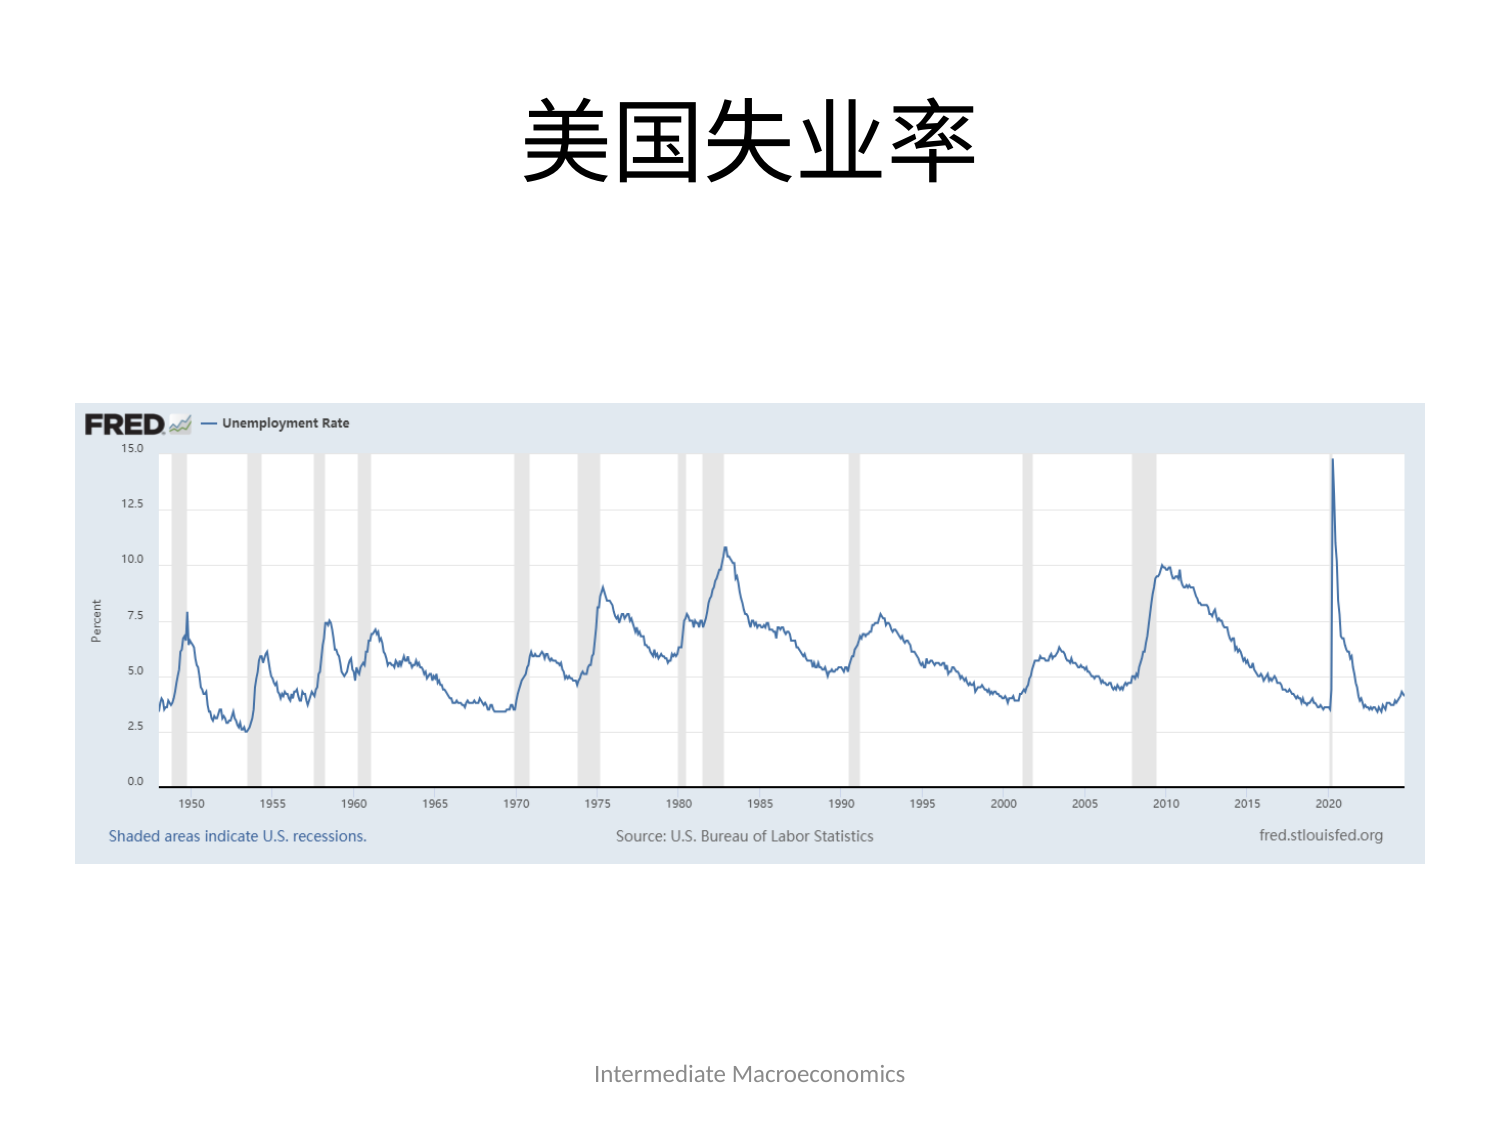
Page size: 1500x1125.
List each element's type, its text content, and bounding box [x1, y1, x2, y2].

footer Intermediate Macroeconomics [512, 1042, 988, 1103]
title 美国失业率 [75, 45, 1425, 233]
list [74, 403, 1426, 865]
